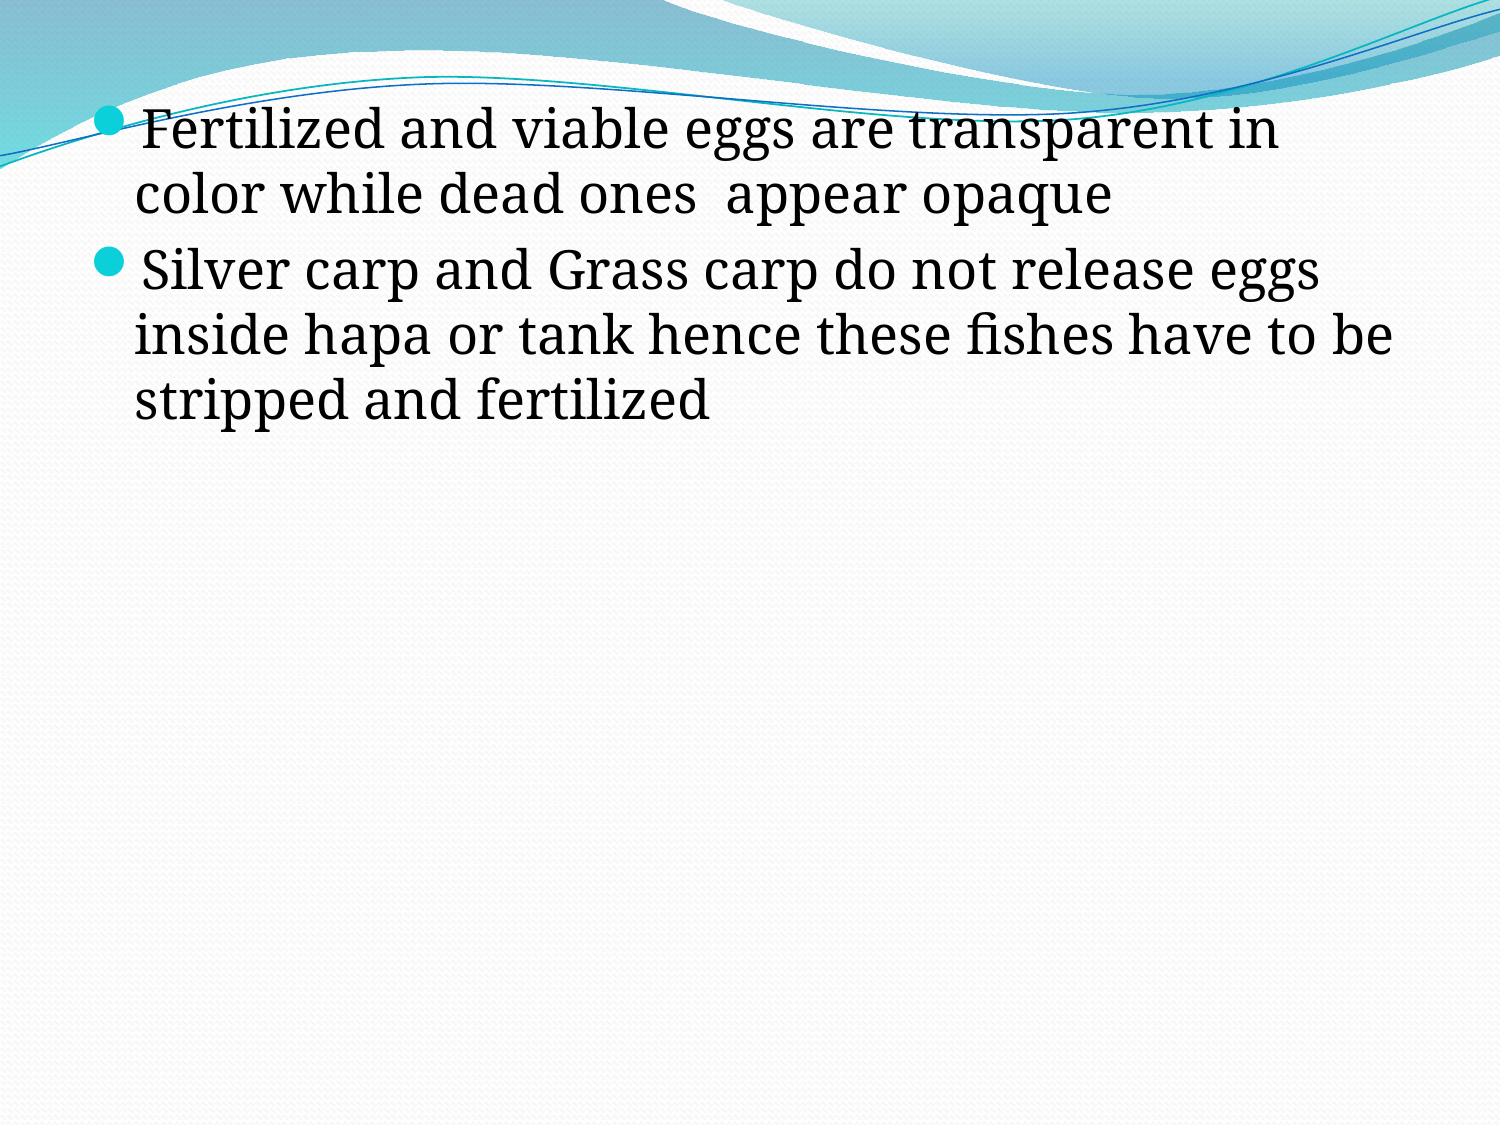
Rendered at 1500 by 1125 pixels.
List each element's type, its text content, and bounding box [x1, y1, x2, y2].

list Fertilized and viable eggs are transparent in color while dead ones appear opaque Silver carp and Grass carp do not release eggs inside hapa or tank hence these fishes have to be stripped and fertilized [75, 87, 1425, 1038]
